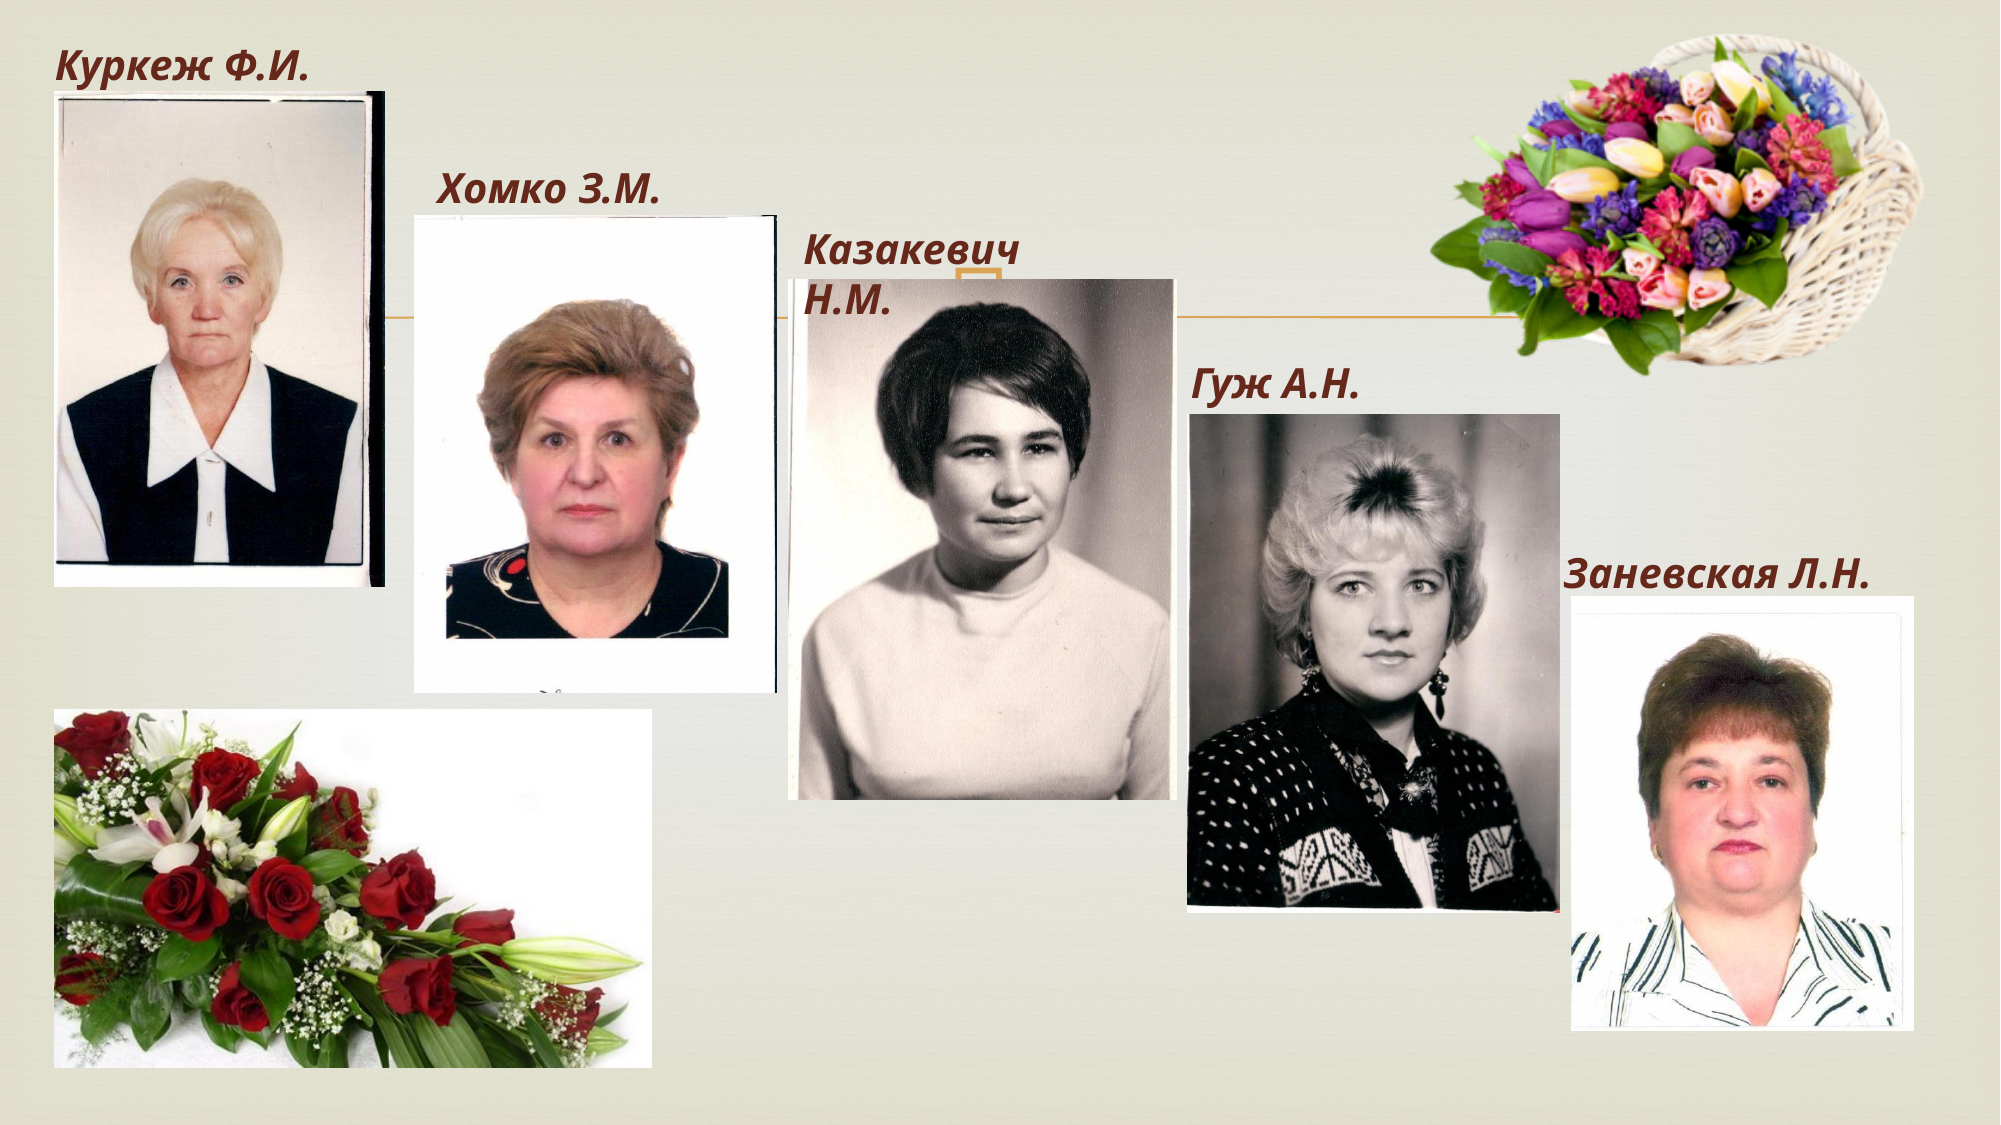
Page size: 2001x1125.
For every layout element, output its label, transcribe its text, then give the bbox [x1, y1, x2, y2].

picture [54, 708, 652, 1068]
picture [413, 214, 778, 694]
picture [1570, 595, 1914, 1032]
picture [54, 91, 386, 588]
text_box Заневская Л.Н. [1566, 539, 1905, 596]
picture [788, 278, 1177, 801]
text_box Казакевич Н.М. [788, 215, 1120, 278]
picture [1186, 414, 1561, 914]
text_box Хомко З.М. [423, 154, 721, 212]
text_box Гуж А.Н. [1183, 349, 1424, 413]
picture [1430, 2, 1938, 408]
text_box Куркеж Ф.И. [40, 31, 359, 97]
